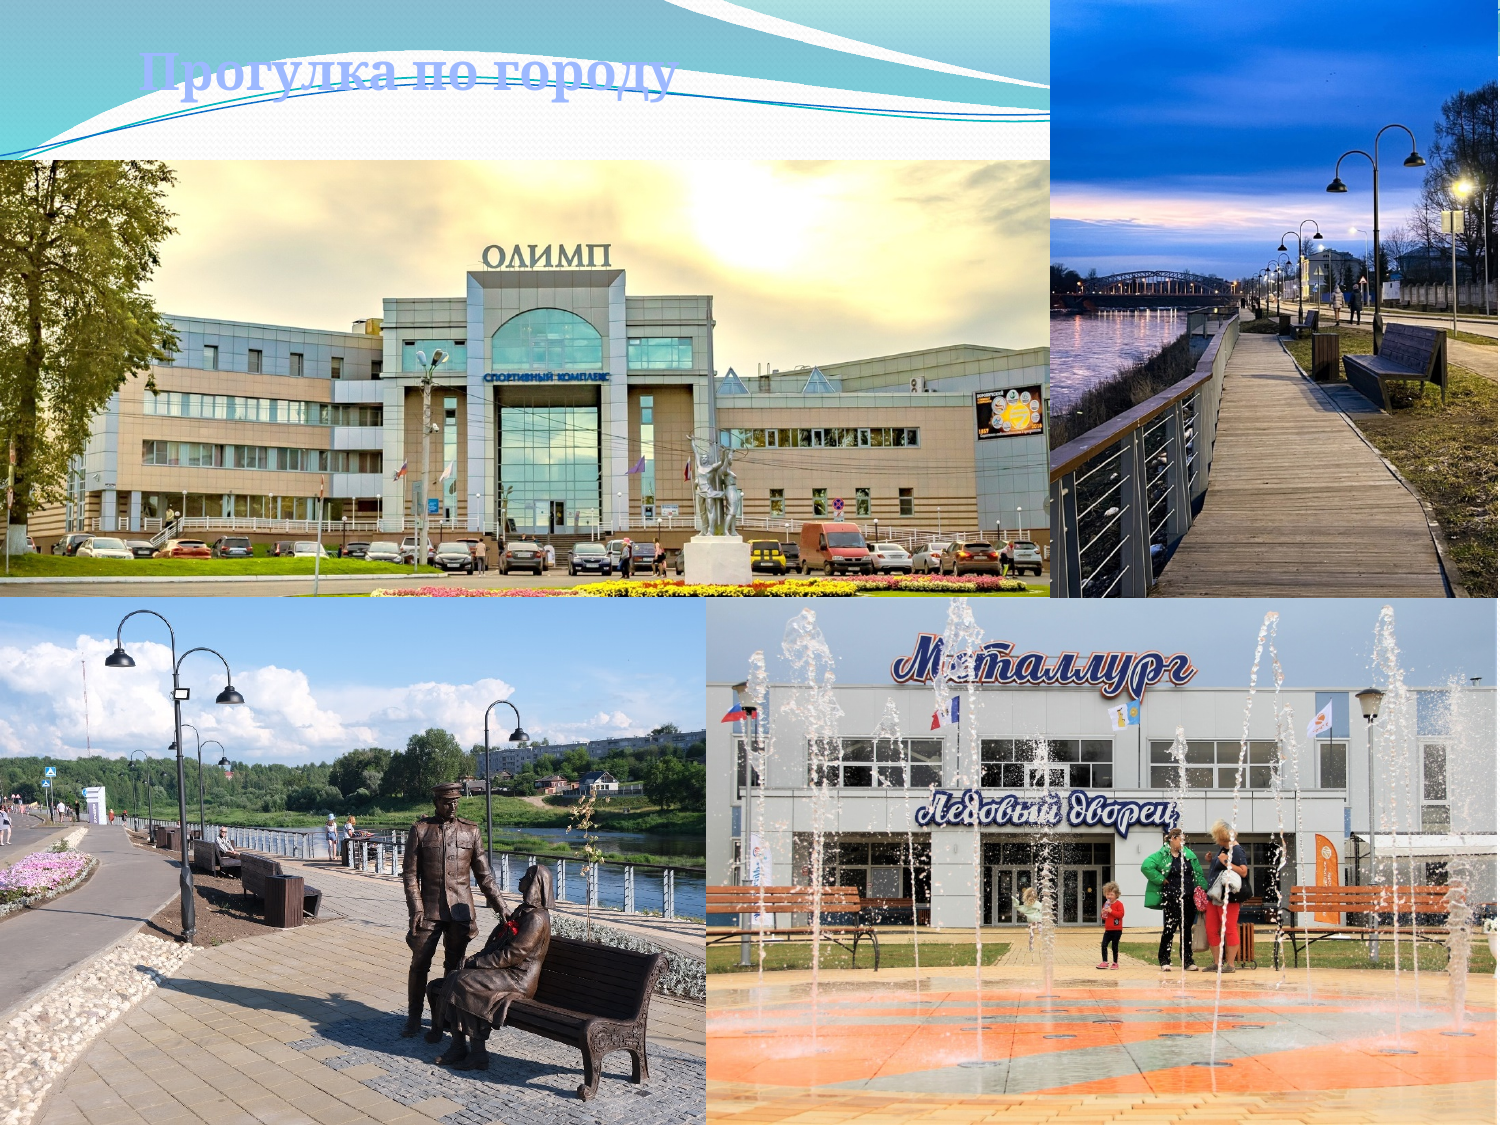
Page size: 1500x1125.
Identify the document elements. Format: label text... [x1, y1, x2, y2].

text_box Прогулка по городу [0, 30, 819, 109]
picture [1050, 0, 1499, 598]
picture [0, 160, 1498, 1125]
